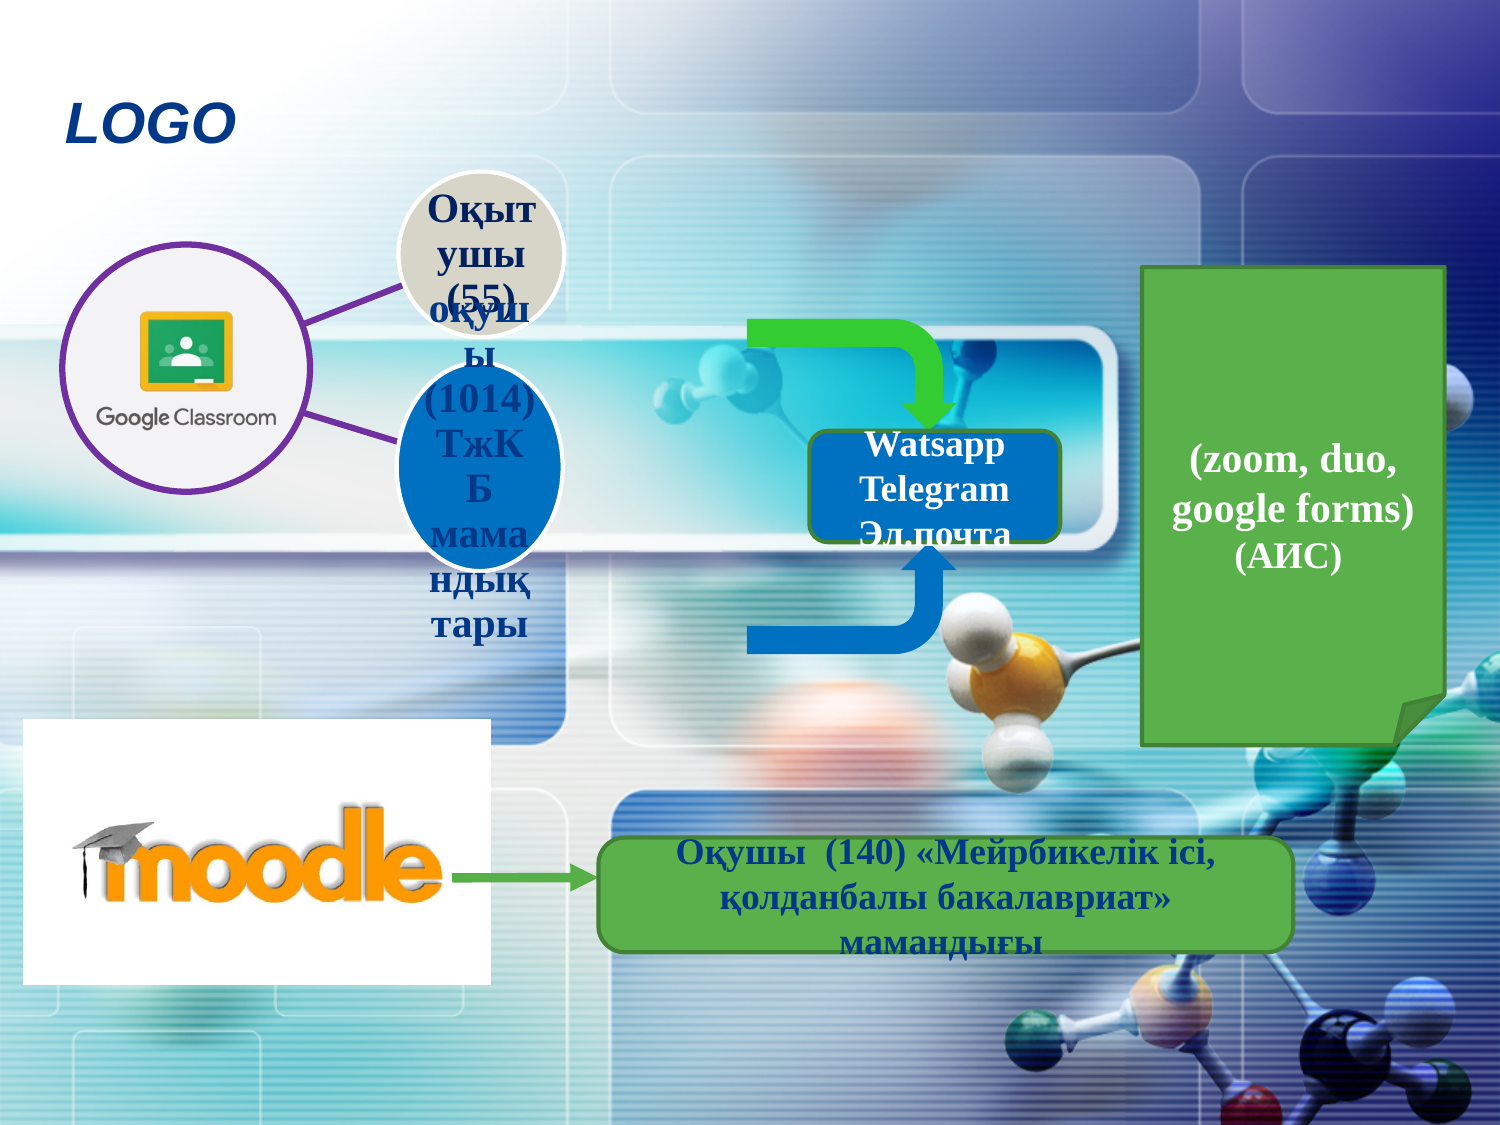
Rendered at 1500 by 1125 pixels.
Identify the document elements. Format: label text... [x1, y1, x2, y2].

picture [1447, 517, 1500, 522]
text_box Оқушы (140) «Мейрбикелік ісі, қолданбалы бакалавриат» мамандығы [596, 835, 1296, 955]
text_box (zoom, duo, google forms) (АИС) [1139, 265, 1447, 748]
picture [0, 0, 1500, 1125]
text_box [41, 168, 1061, 746]
picture [1447, 509, 1500, 513]
